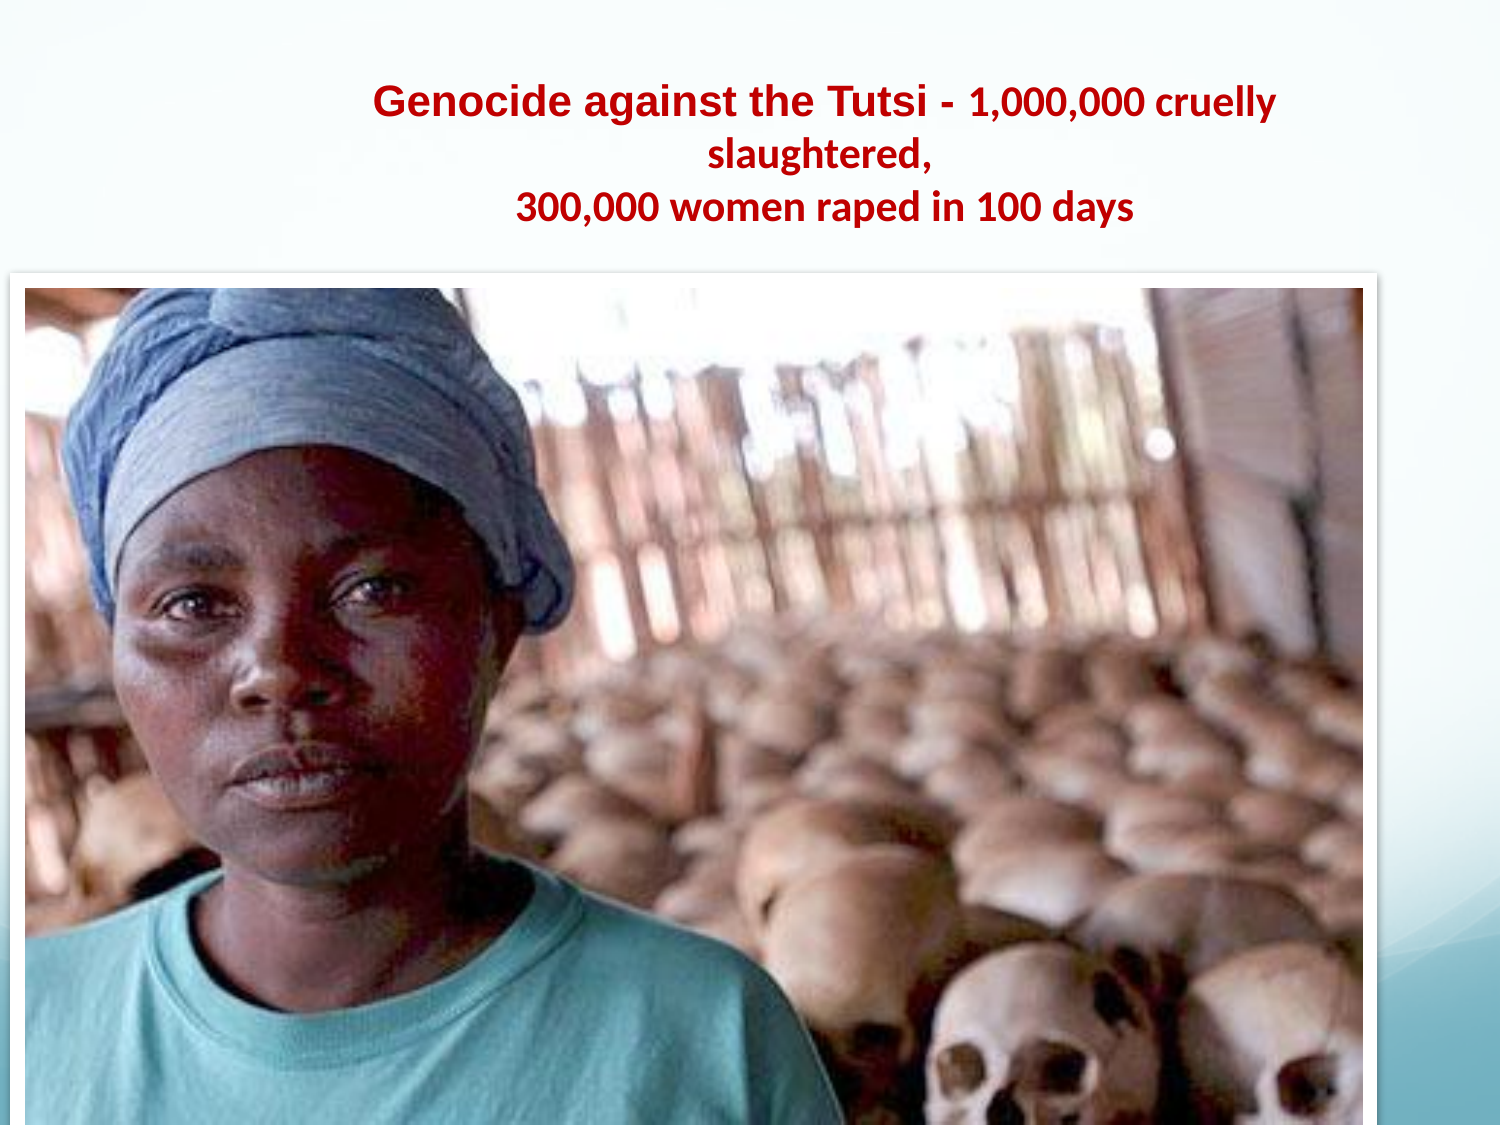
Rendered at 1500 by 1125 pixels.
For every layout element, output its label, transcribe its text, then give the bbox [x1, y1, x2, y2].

picture [24, 286, 1364, 1125]
title Genocide against the Tutsi - 1,000,000 cruelly slaughtered, 300,000 women raped in 100 days [300, 24, 1350, 238]
